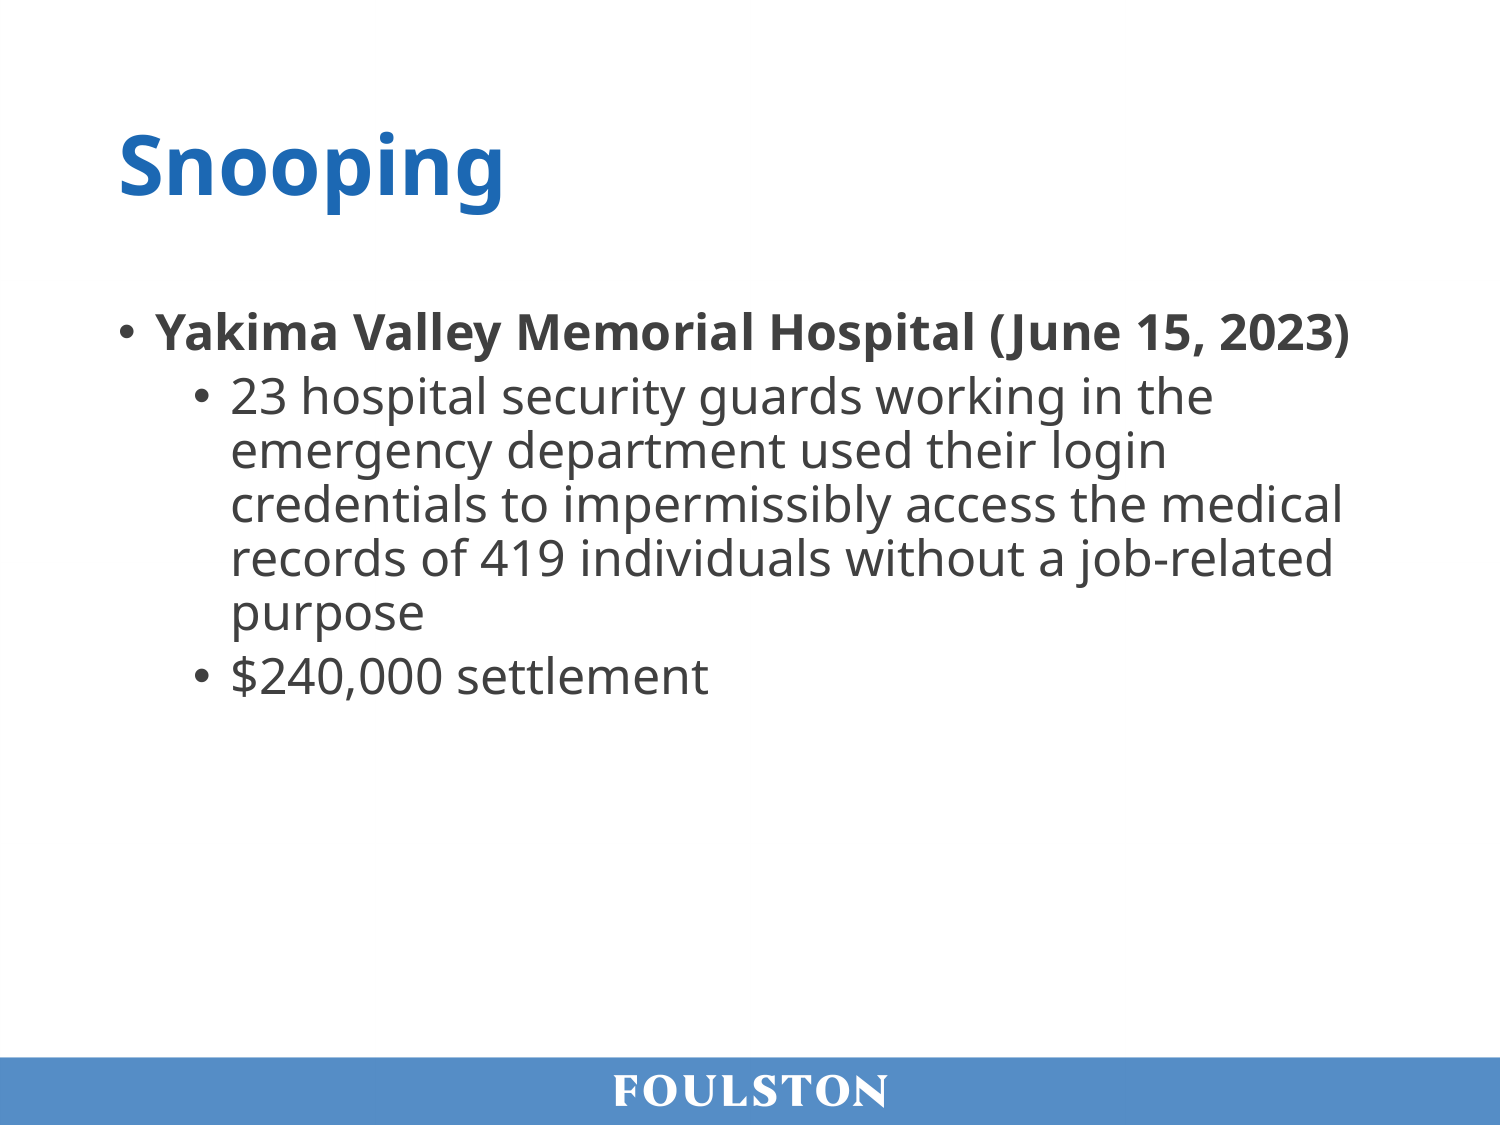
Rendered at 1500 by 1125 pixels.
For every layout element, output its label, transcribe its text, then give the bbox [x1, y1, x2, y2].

list Yakima Valley Memorial Hospital (June 15, 2023) 23 hospital security guards working in the emergency department used their login credentials to impermissibly access the medical records of 419 individuals without a job-related purpose $240,000 settlement [103, 299, 1397, 1014]
picture [0, 0, 1500, 1125]
title Snooping [103, 59, 1397, 278]
